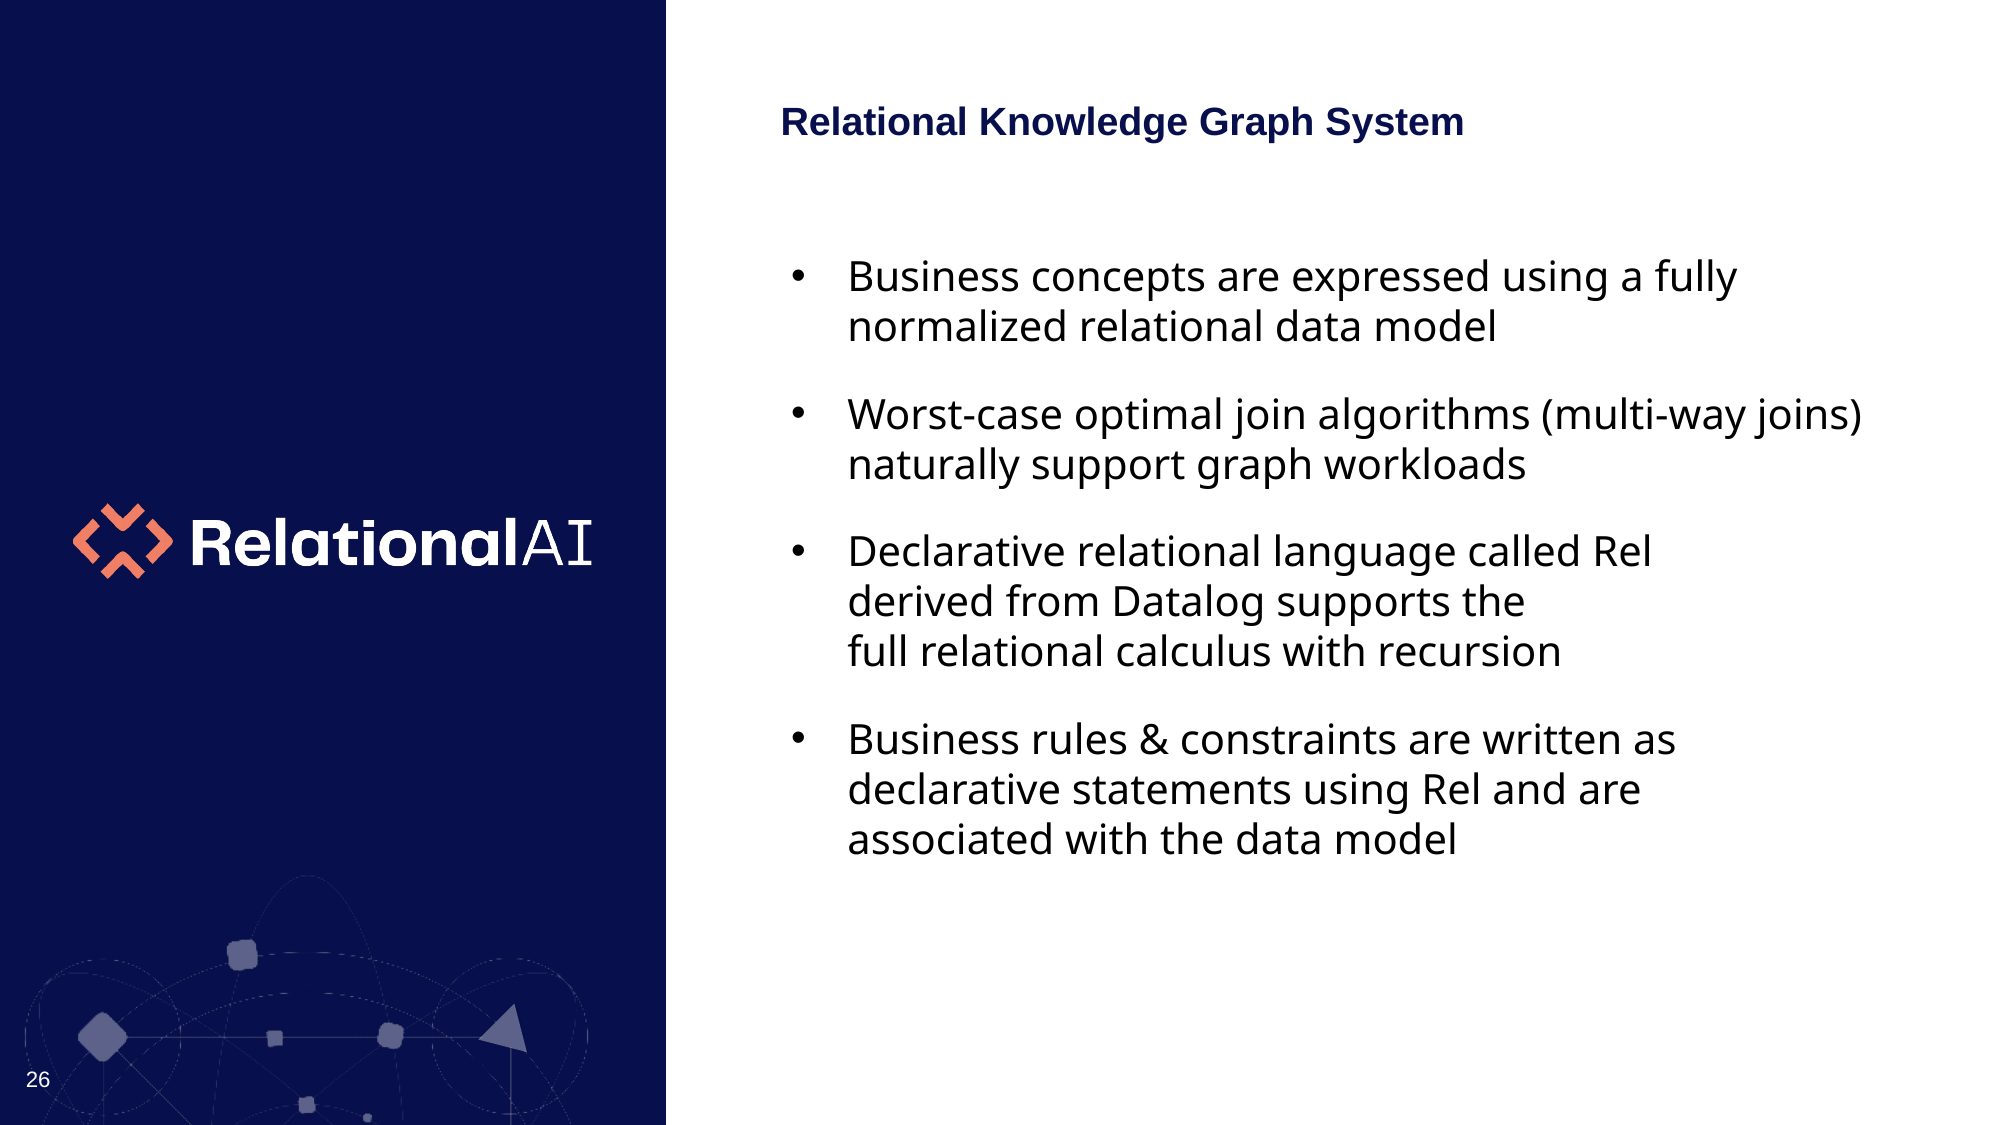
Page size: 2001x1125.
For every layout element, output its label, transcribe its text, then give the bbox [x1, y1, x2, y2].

title Relational Knowledge Graph System [765, 80, 1928, 206]
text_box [72, 503, 592, 579]
text_box Business concepts are expressed using a fully normalized relational data model Worst-case optimal join algorithms (multi-way joins) naturally support graph workloads Declarative relational language called Rel derived from Datalog supports the full relational calculus with recursion Business rules & constraints are written as declarative statements using Rel and are associated with the data model [757, 234, 1937, 878]
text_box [0, 849, 613, 1125]
